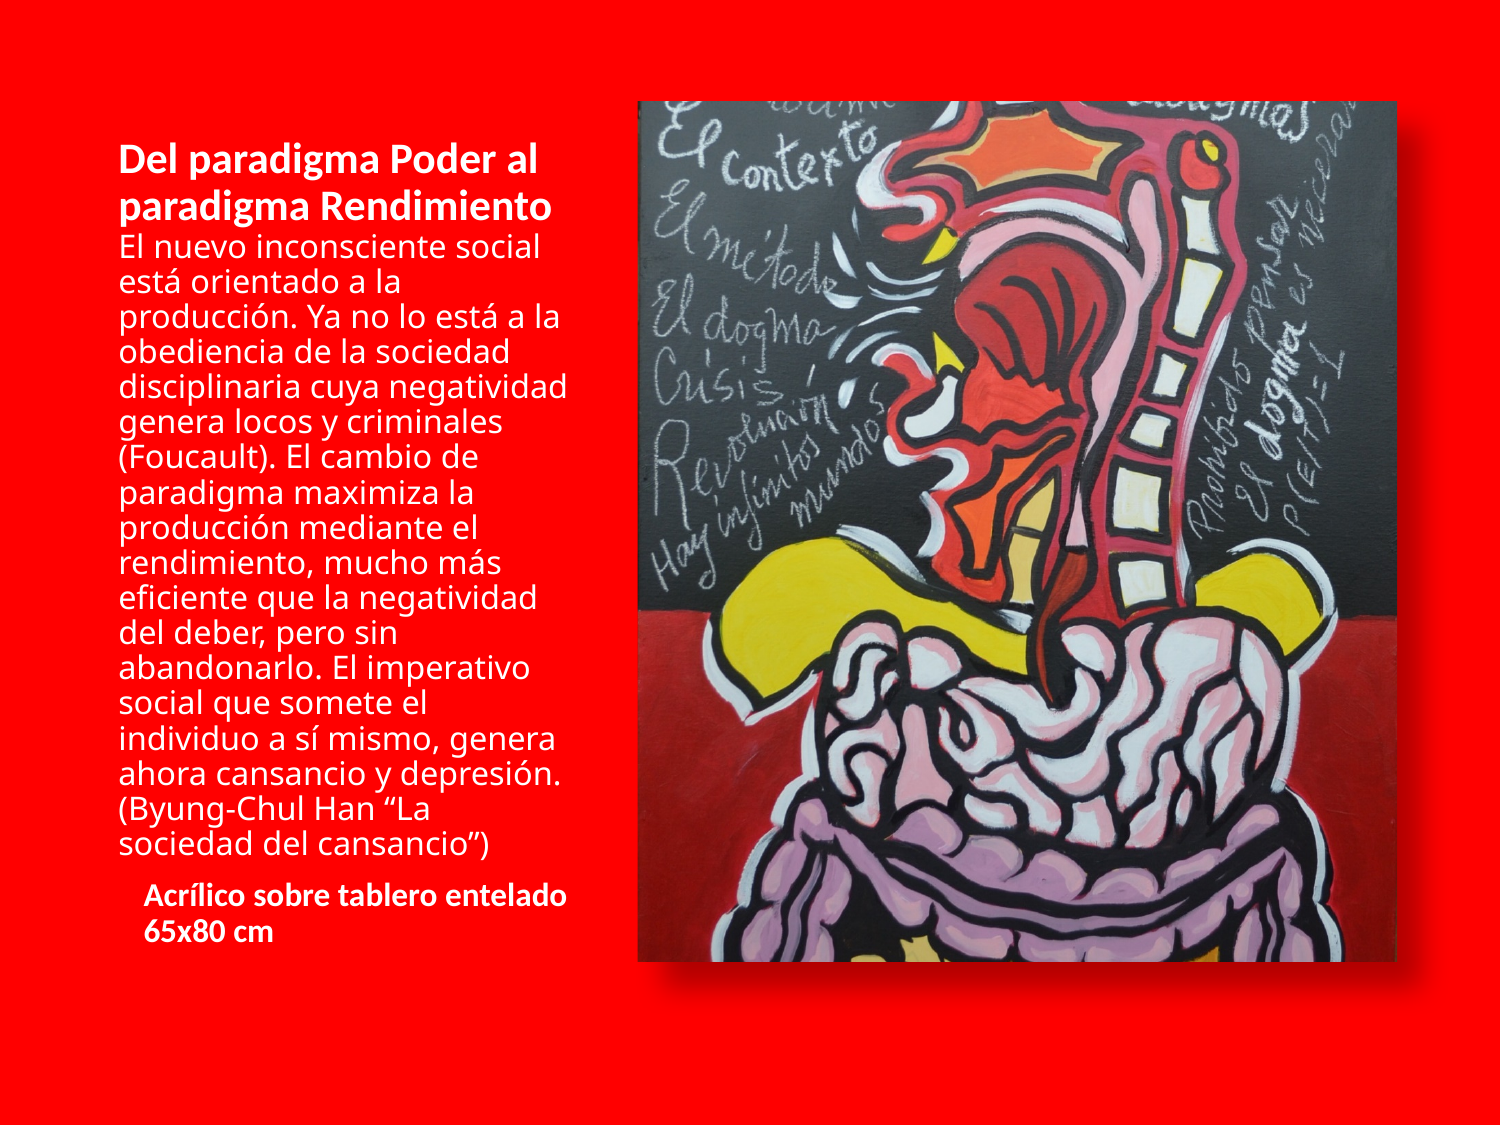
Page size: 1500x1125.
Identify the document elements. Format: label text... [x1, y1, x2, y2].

list Acrílico sobre tablero entelado 65x80 cm [128, 870, 613, 962]
picture [637, 101, 1398, 962]
title Del paradigma Poder al paradigma Rendimiento El nuevo inconsciente social está orientado a la producción. Ya no lo está a la obediencia de la sociedad disciplinaria cuya negatividad genera locos y criminales (Foucault). El cambio de paradigma maximiza la producción mediante el rendimiento, mucho más eficiente que la negatividad del deber, pero sin abandonarlo. El imperativo social que somete el individuo a sí mismo, genera ahora cansancio y depresión. (Byung-Chul Han “La sociedad del cansancio”) [103, 101, 588, 871]
